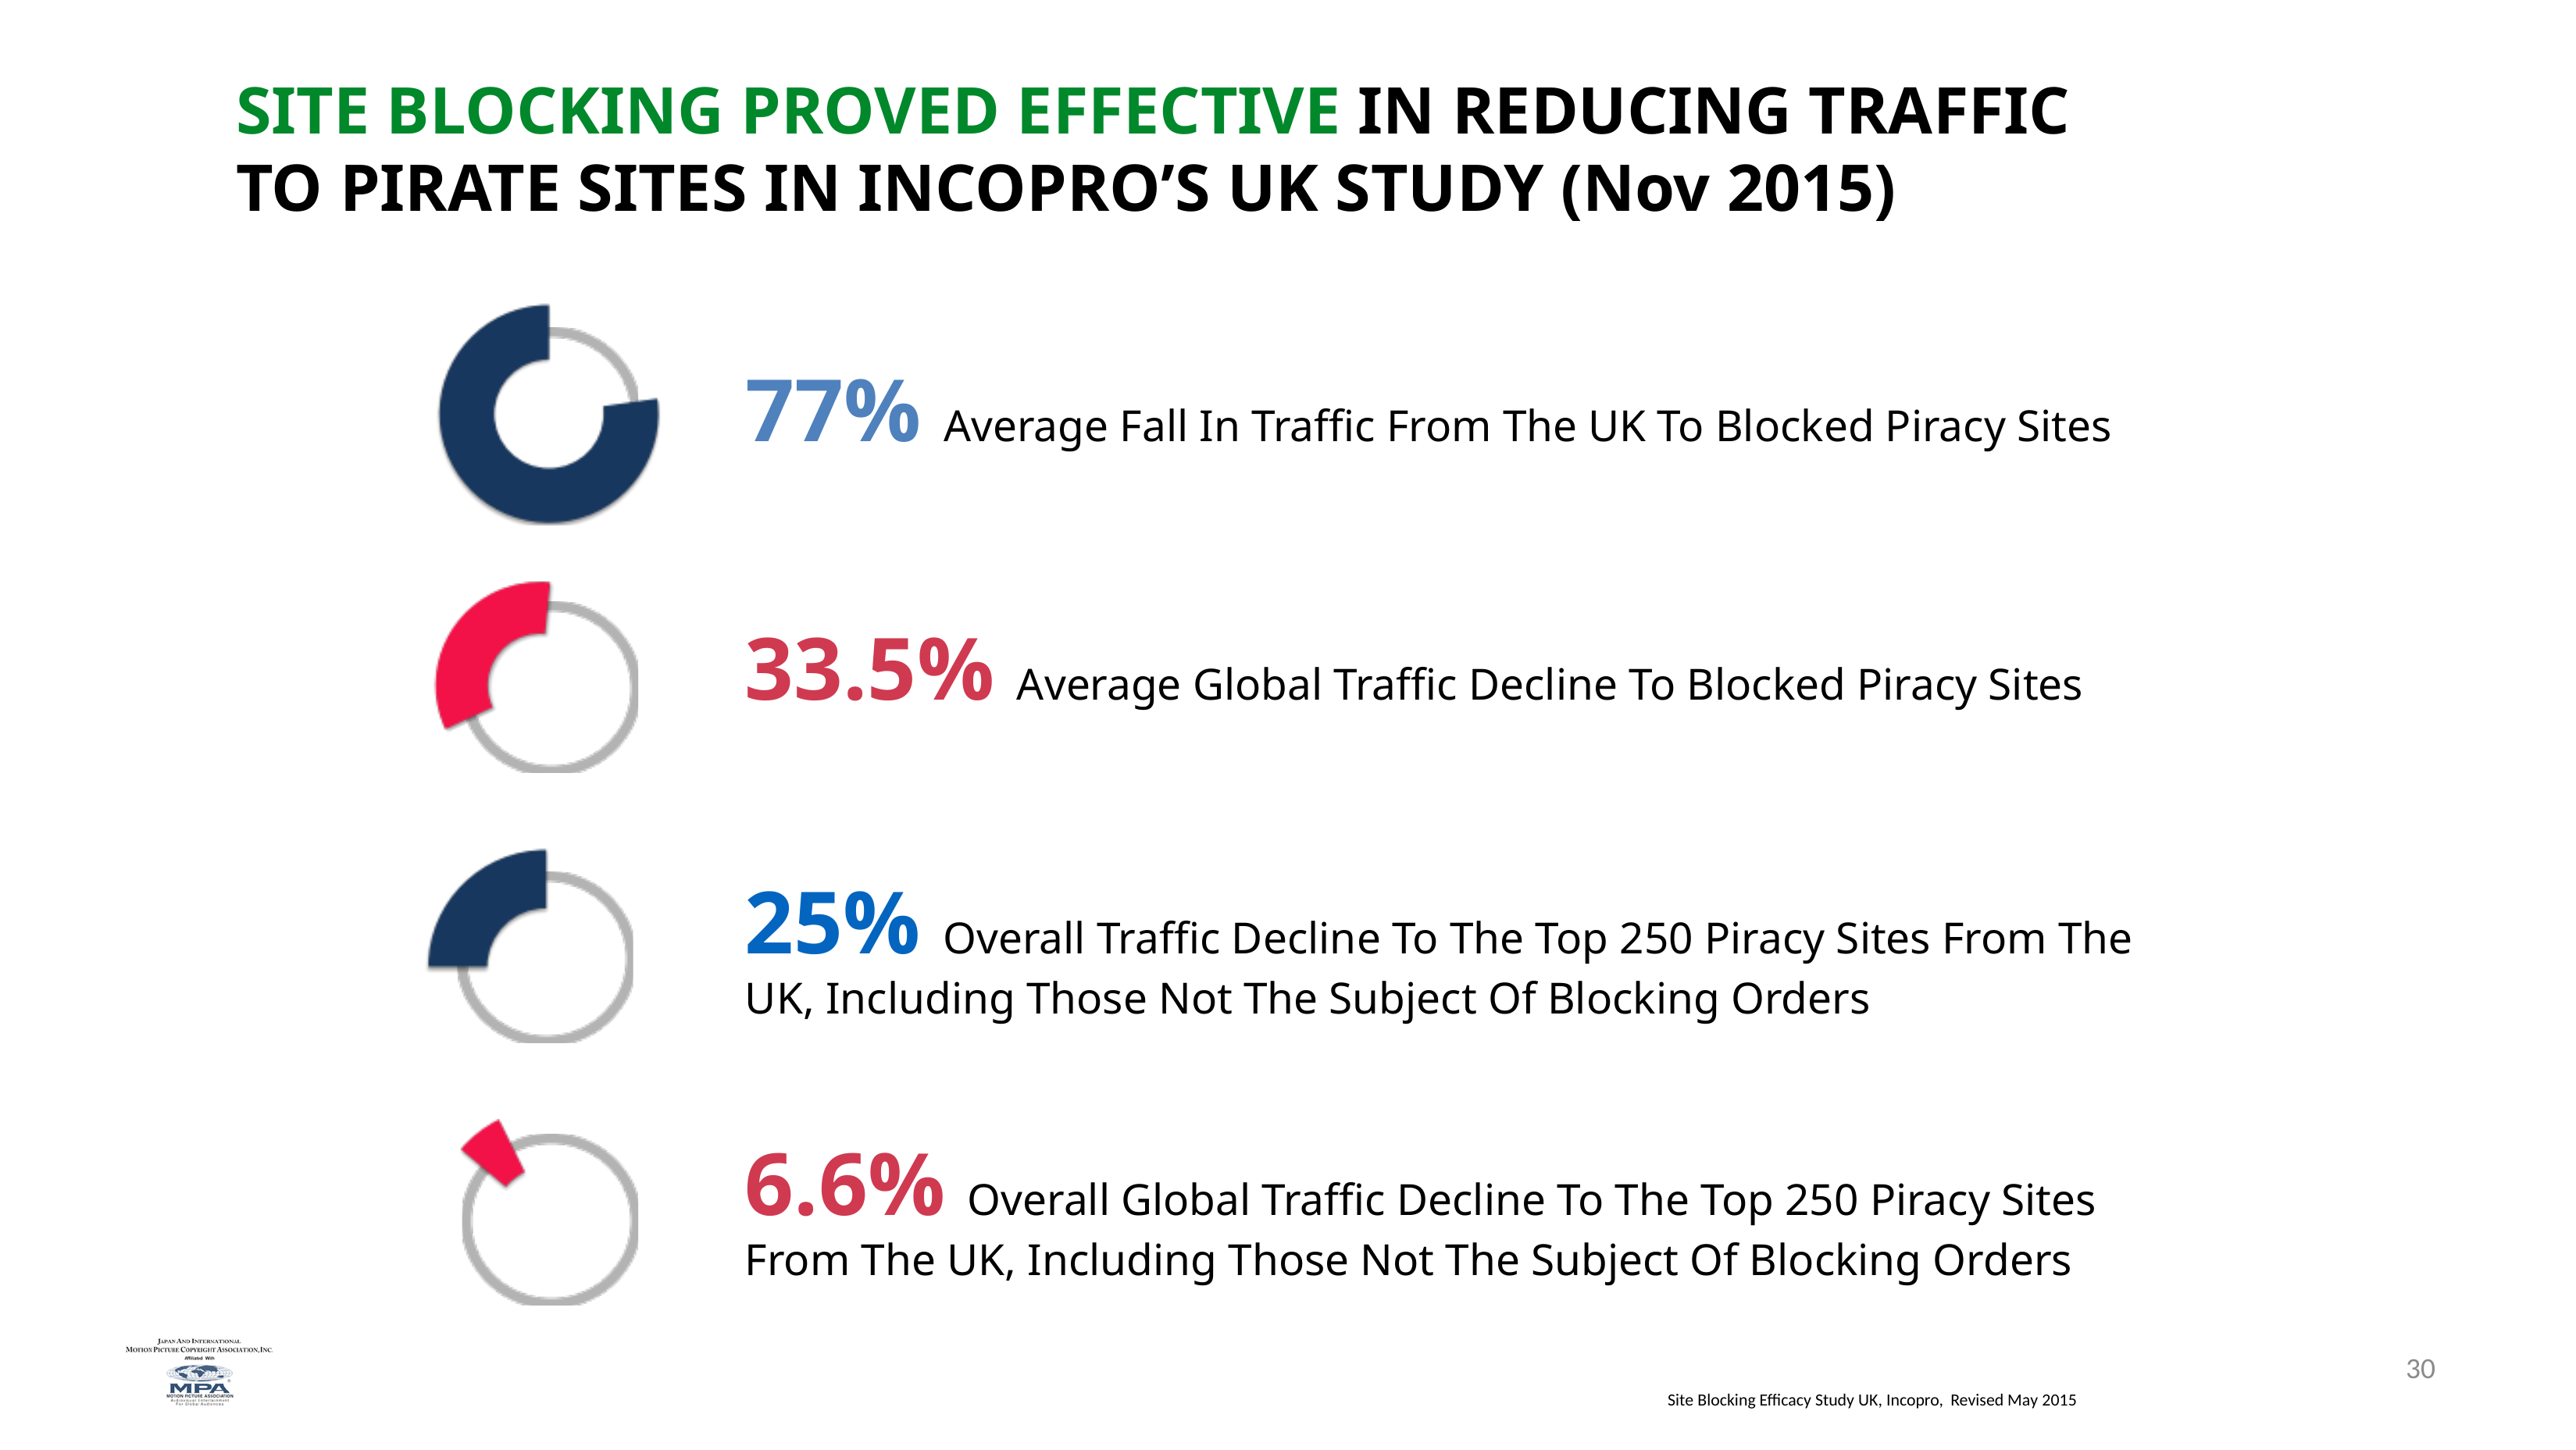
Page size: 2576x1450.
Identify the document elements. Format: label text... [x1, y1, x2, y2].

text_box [419, 301, 669, 1326]
text_box 30 [1846, 1343, 2447, 1421]
text_box SITE BLOCKING PROVED EFFECTIVE IN REDUCING TRAFFIC TO PIRATE SITES IN INCOPRO’S UK STUDY (Nov 2015) [223, 63, 2177, 231]
text_box Site Blocking Efficacy Study UK, Incopro, Revised May 2015 [1122, 1379, 2089, 1427]
text_box 33.5% Average Global Traffic Decline To Blocked Piracy Sites [733, 607, 2214, 723]
text_box 25% Overall Traffic Decline To The Top 250 Piracy Sites From The UK, Including Those Not The Subject Of Blocking Orders [733, 862, 2214, 1028]
text_box 6.6% Overall Global Traffic Decline To The Top 250 Piracy Sites From The UK, Including Those Not The Subject Of Blocking Orders [733, 1124, 2214, 1291]
text_box 77% Average Fall In Traffic From The UK To Blocked Piracy Sites [733, 349, 2306, 465]
picture [126, 1329, 273, 1415]
